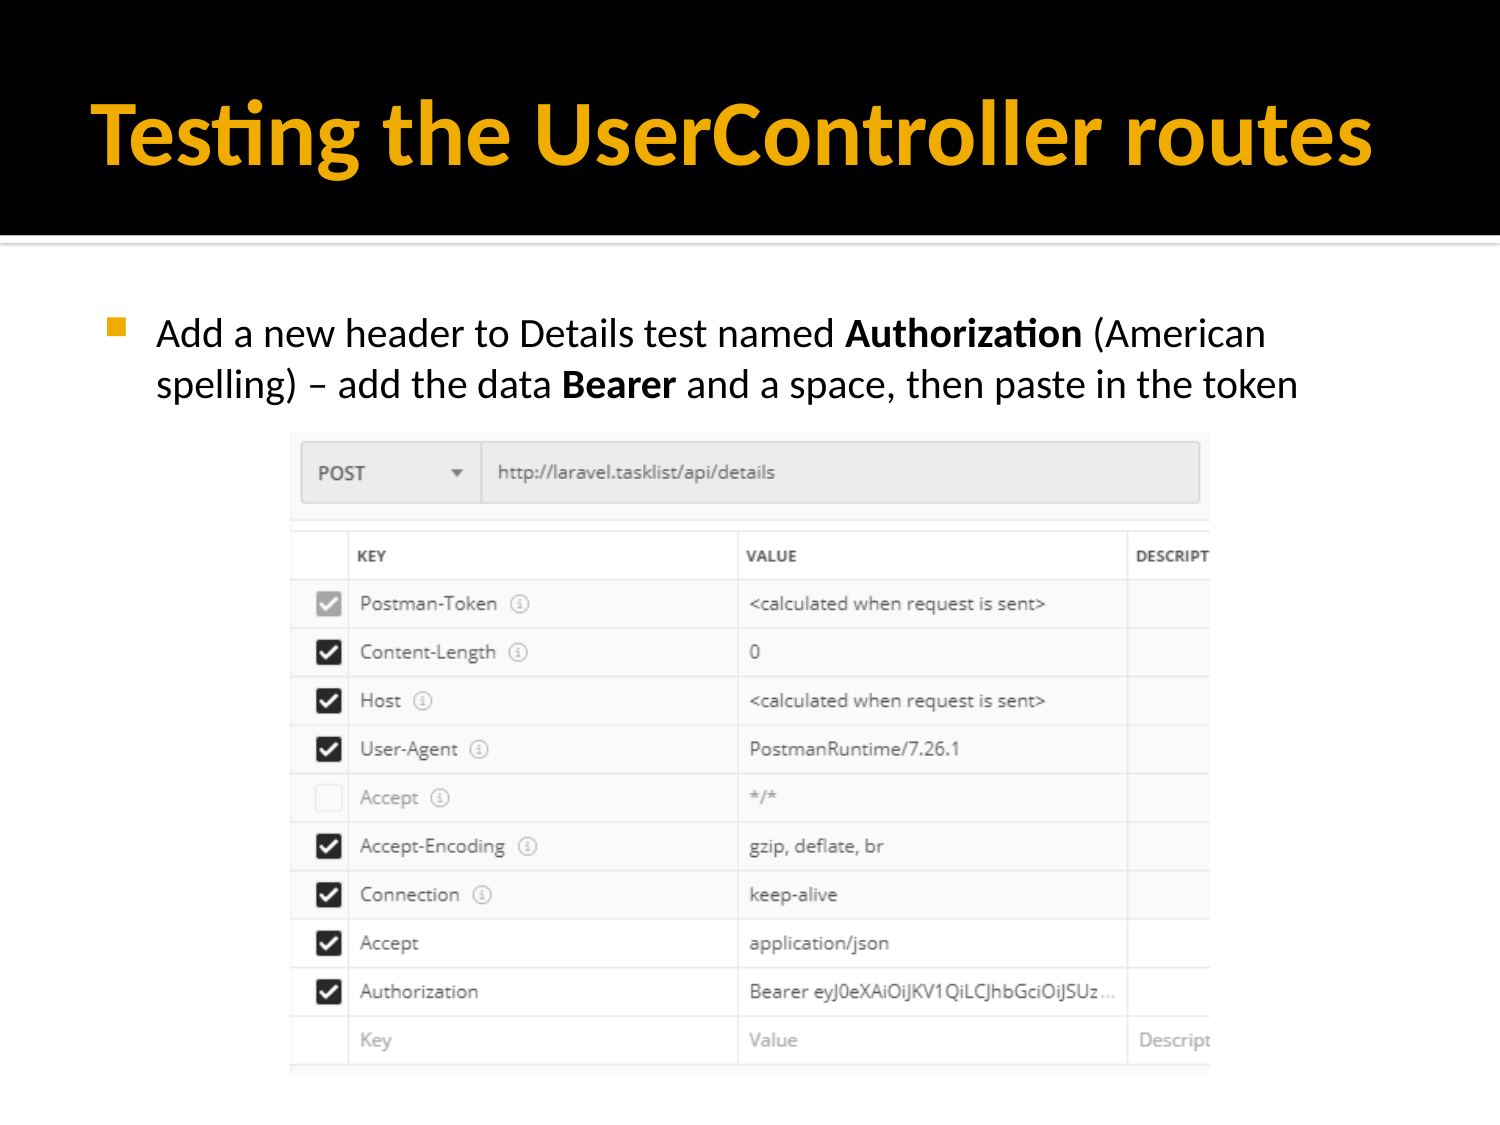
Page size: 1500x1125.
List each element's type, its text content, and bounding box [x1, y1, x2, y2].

picture [290, 432, 1210, 1075]
list Add a new header to Details test named Authorization (American spelling) – add the data Bearer and a space, then paste in the token [75, 291, 1425, 1050]
title Testing the UserController routes [75, 25, 1425, 231]
